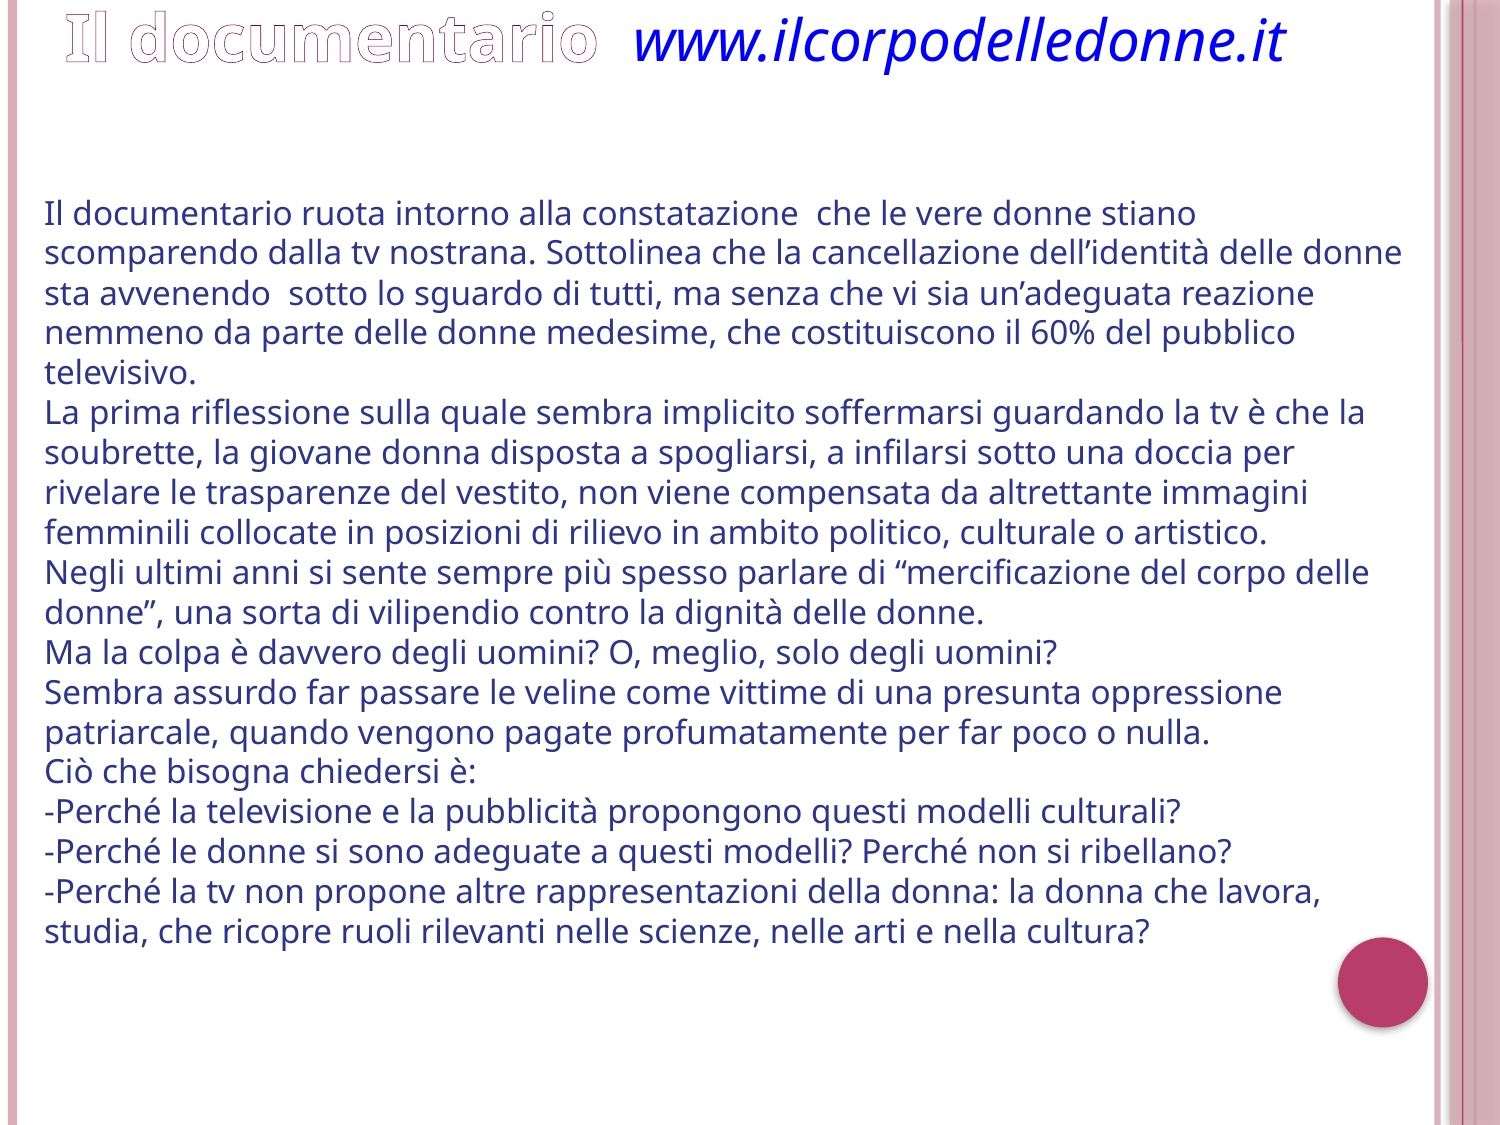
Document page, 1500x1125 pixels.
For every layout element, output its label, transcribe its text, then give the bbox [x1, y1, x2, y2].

text_box Il documentario ruota intorno alla constatazione che le vere donne stiano scomparendo dalla tv nostrana. Sottolinea che la cancellazione dell’identità delle donne sta avvenendo sotto lo sguardo di tutti, ma senza che vi sia un’adeguata reazione nemmeno da parte delle donne medesime, che costituiscono il 60% del pubblico televisivo. La prima riflessione sulla quale sembra implicito soffermarsi guardando la tv è che la soubrette, la giovane donna disposta a spogliarsi, a infilarsi sotto una doccia per rivelare le trasparenze del vestito, non viene compensata da altrettante immagini femminili collocate in posizioni di rilievo in ambito politico, culturale o artistico. Negli ultimi anni si sente sempre più spesso parlare di “mercificazione del corpo delle donne”, una sorta di vilipendio contro la dignità delle donne. Ma la colpa è davvero degli uomini? O, meglio, solo degli uomini? Sembra assurdo far passare le veline come vittime di una presunta oppressione patriarcale, quando vengono pagate profumatamente per far poco o nulla. Ciò che bisogna chiedersi è: -Perché la televisione e la pubblicità propongono questi modelli culturali? -Perché le donne si sono adeguate a questi modelli? Perché non si ribellano? -Perché la tv non propone altre rappresentazioni della donna: la donna che lavora, studia, che ricopre ruoli rilevanti nelle scienze, nelle arti e nella cultura? [29, 184, 1430, 1003]
title Il documentario www.ilcorpodelledonne.it [50, 37, 1375, 163]
